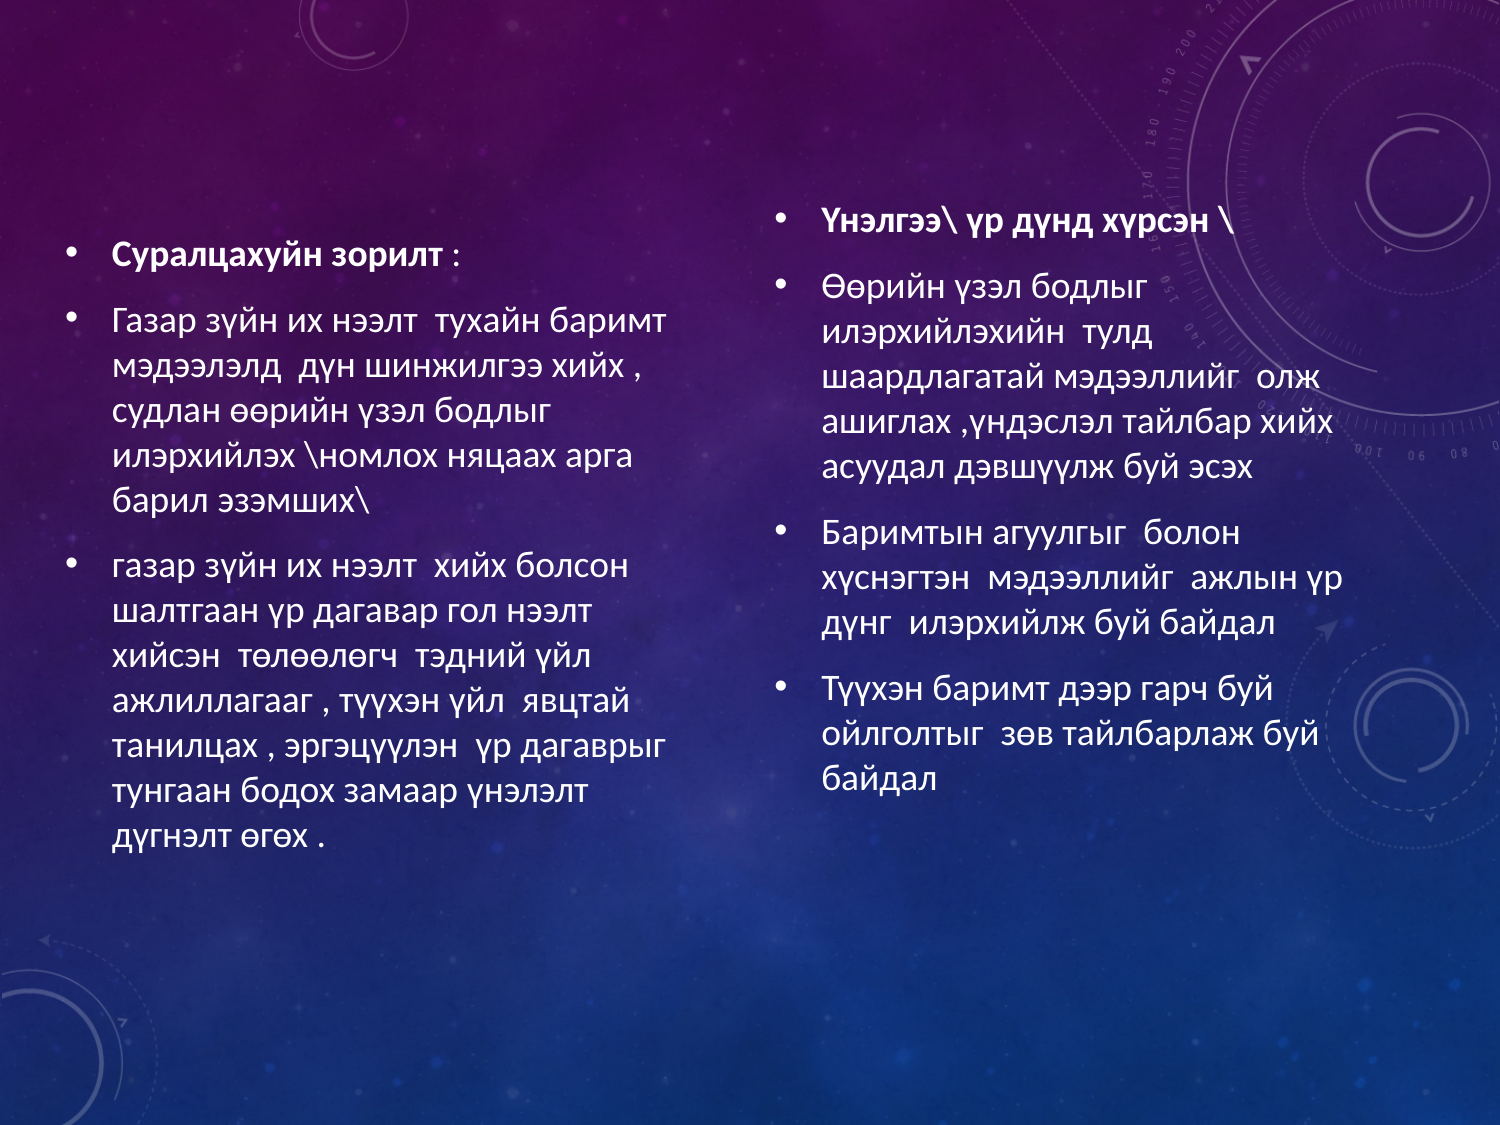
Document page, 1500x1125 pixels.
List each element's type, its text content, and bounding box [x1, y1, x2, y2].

list Суралцахуйн зорилт : Газар зүйн их нээлт тухайн баримт мэдээлэлд дүн шинжилгээ хийх , судлан өөрийн үзэл бодлыг илэрхийлэх \номлох няцаах арга барил эзэмших\ газар зүйн их нээлт хийх болсон шалтгаан үр дагавар гол нээлт хийсэн төлөөлөгч тэдний үйл ажлиллагааг , түүхэн үйл явцтай танилцах , эргэцүүлэн үр дагаврыг тунгаан бодох замаар үнэлэлт дүгнэлт өгөх . [50, 50, 700, 1100]
list Үнэлгээ\ үр дүнд хүрсэн \ Өөрийн үзэл бодлыг илэрхийлэхийн тулд шаардлагатай мэдээллийг олж ашиглах ,үндэслэл тайлбар хийх асуудал дэвшүүлж буй эсэх Баримтын агуулгыг болон хүснэгтэн мэдээллийг ажлын үр дүнг илэрхийлж буй байдал Түүхэн баримт дээр гарч буй ойлголтыг зөв тайлбарлаж буй байдал [759, 50, 1388, 1075]
picture [0, 0, 1500, 1125]
